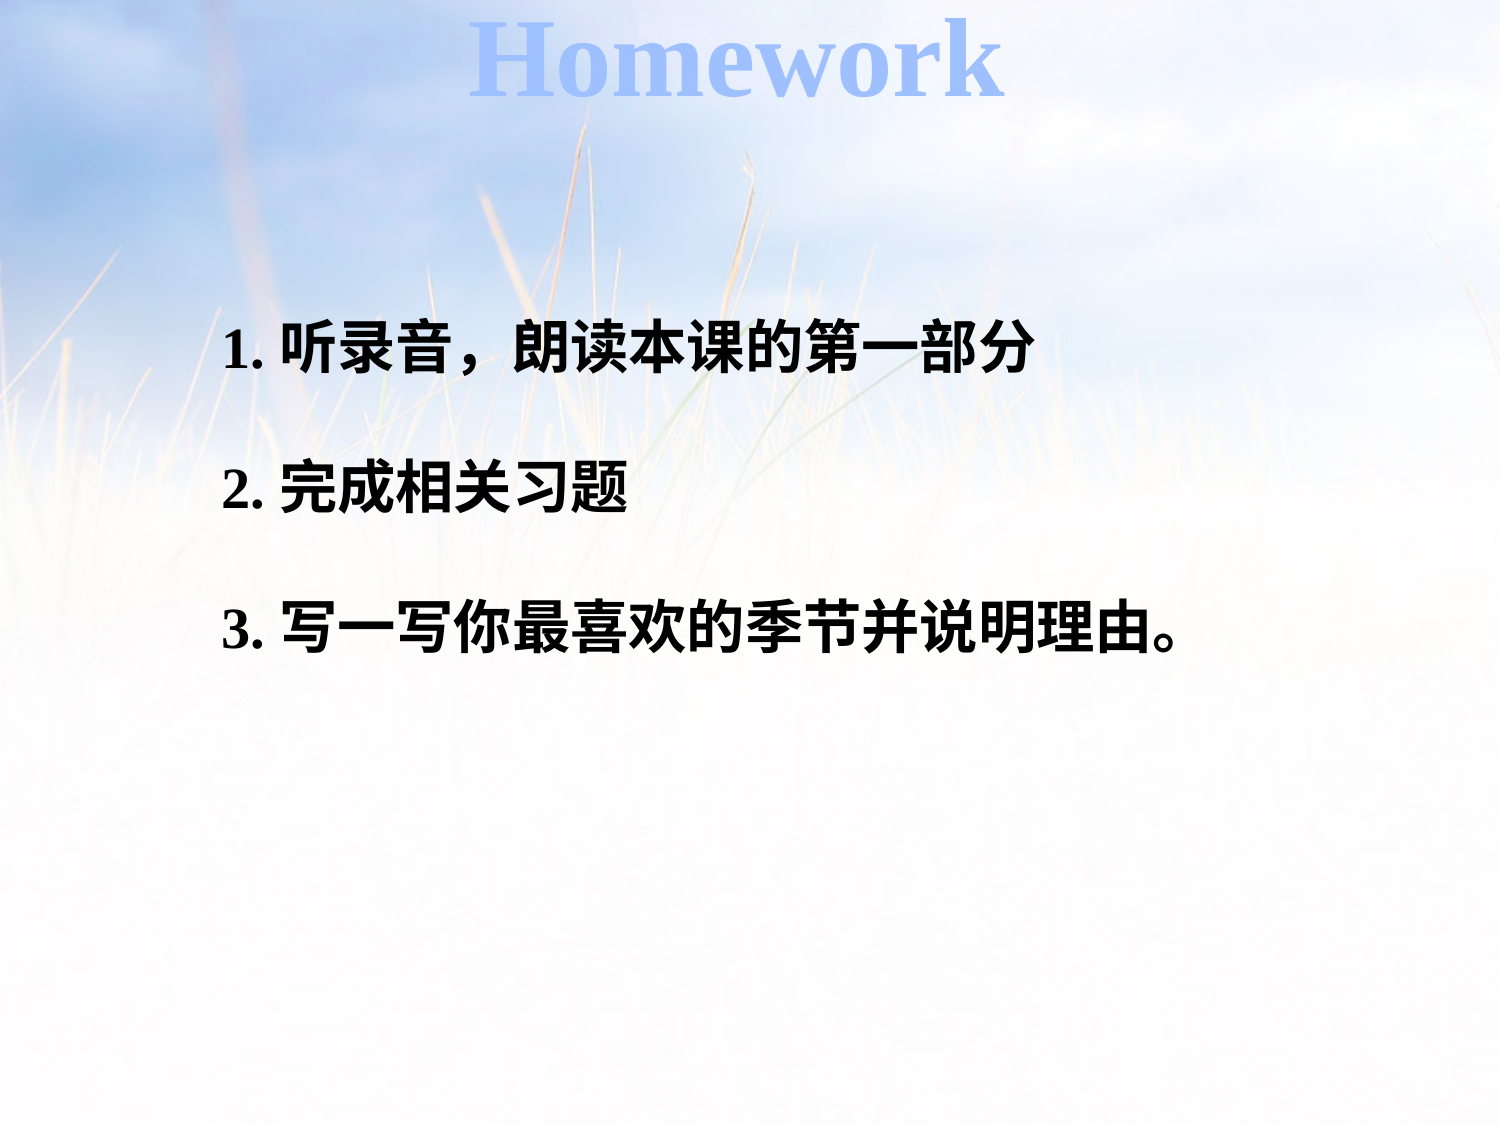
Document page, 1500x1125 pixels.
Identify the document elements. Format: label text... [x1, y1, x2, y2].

picture [0, 127, 1500, 1125]
text_box 1.听录音，朗读本课的第一部分 2.完成相关习题 3.写一写你最喜欢的季节并说明理由。 [206, 302, 1332, 668]
text_box Homework [0, 0, 1500, 127]
